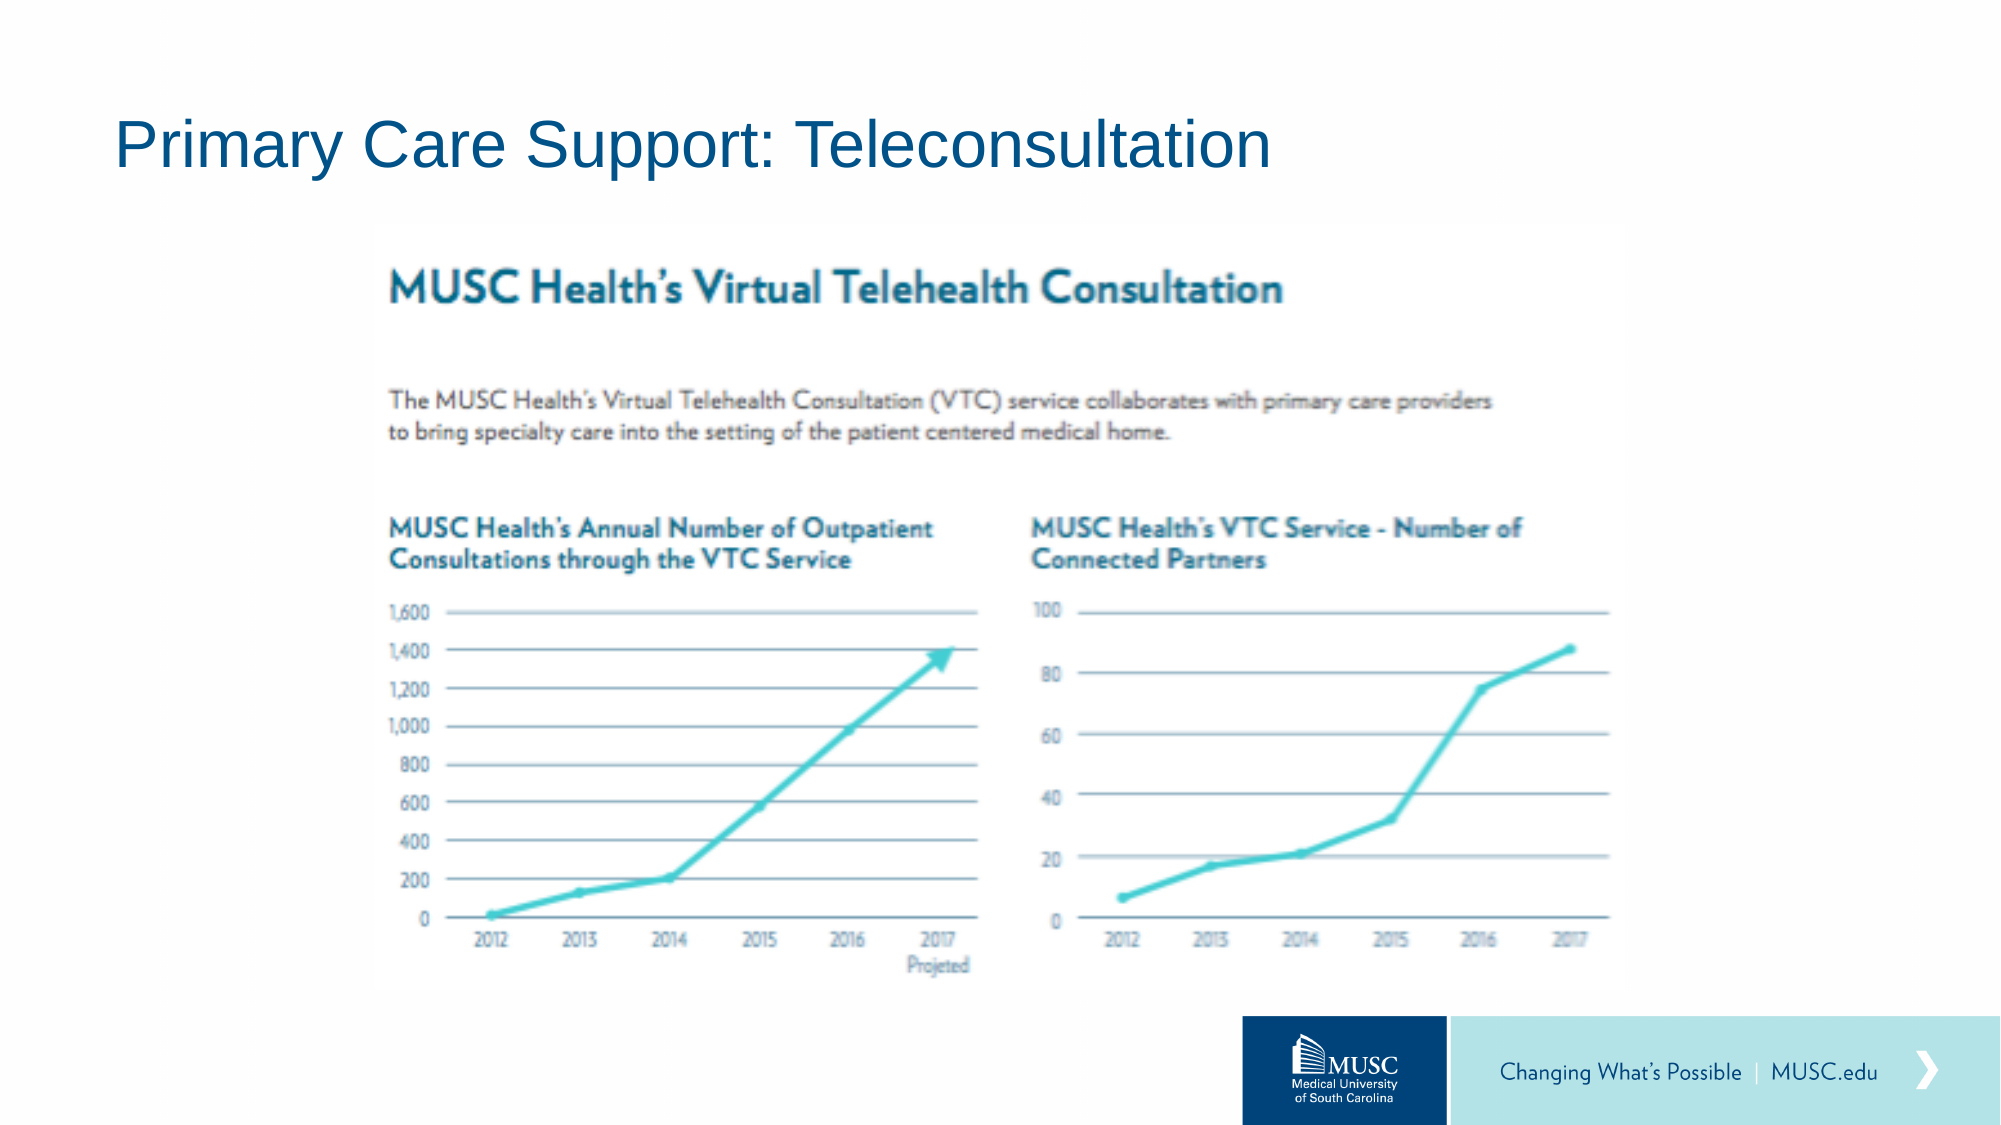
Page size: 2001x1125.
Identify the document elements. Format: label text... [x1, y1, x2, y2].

picture [0, 0, 2001, 1125]
text_box Primary Care Support: Teleconsultation [99, 46, 1900, 235]
